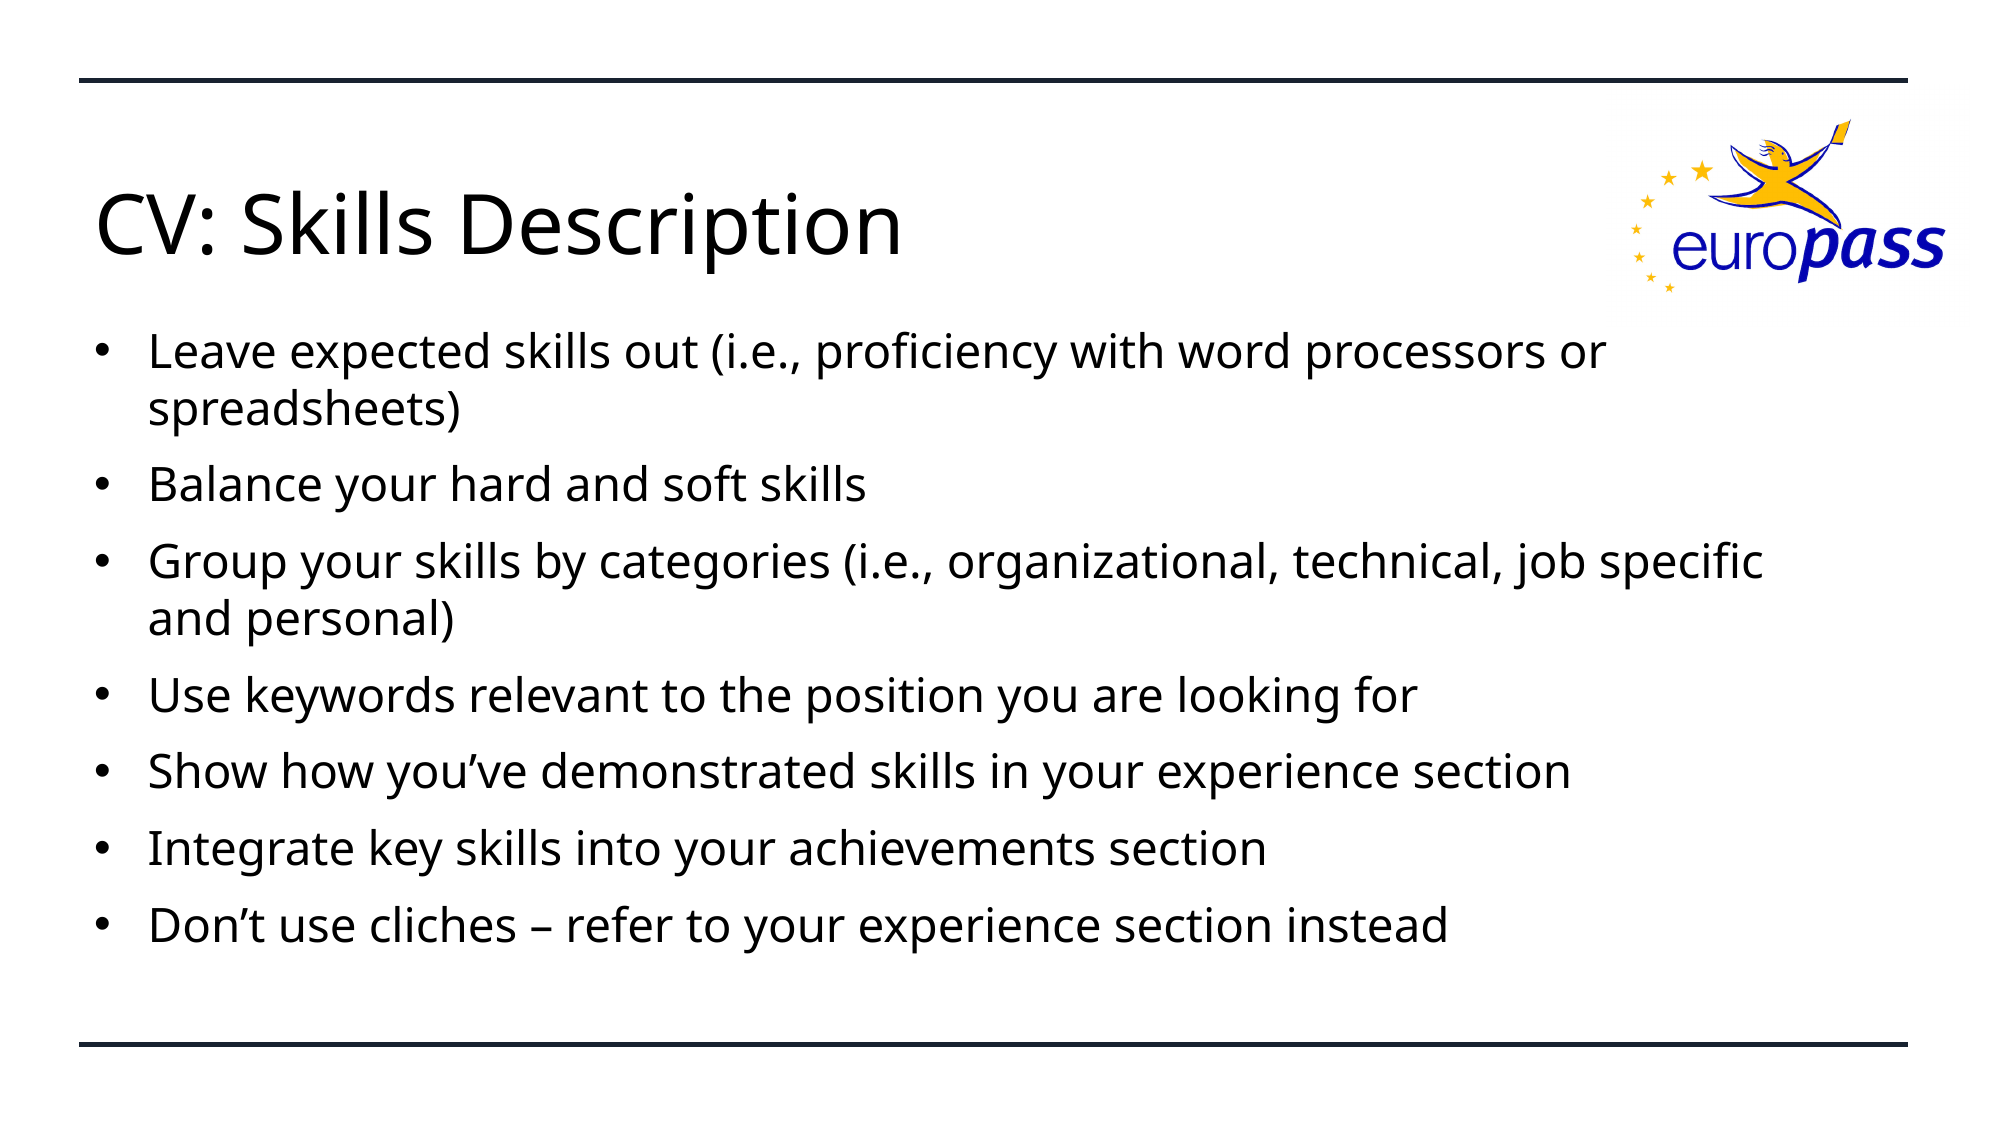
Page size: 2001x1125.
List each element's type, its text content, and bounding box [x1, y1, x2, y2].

list Leave expected skills out (i.e., proficiency with word processors or spreadsheets) Balance your hard and soft skills Group your skills by categories (i.e., organizational, technical, job specific and personal) Use keywords relevant to the position you are looking for Show how you’ve demonstrated skills in your experience section Integrate key skills into your achievements section Don’t use cliches – refer to your experience section instead [79, 313, 1803, 965]
title CV: Skills Description [79, 160, 1606, 282]
picture [1606, 84, 1970, 327]
